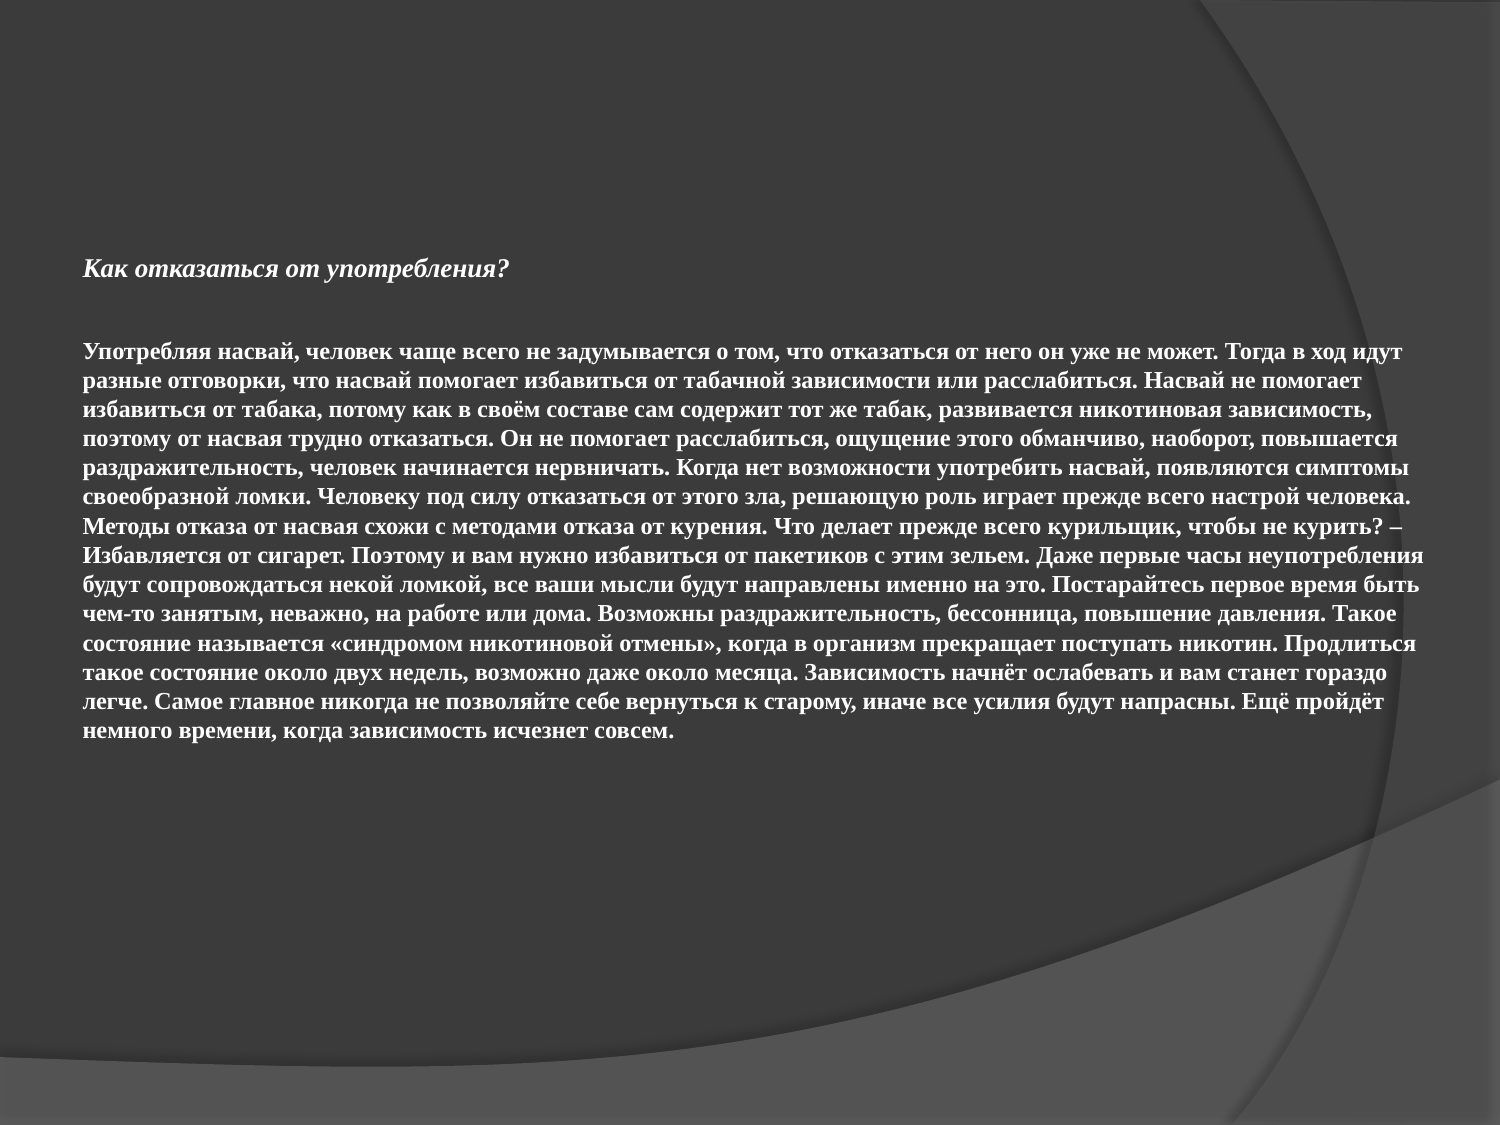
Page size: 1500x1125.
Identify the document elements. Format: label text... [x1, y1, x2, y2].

title Как отказаться от употребления? Употребляя насвай, человек чаще всего не задумывается о том, что отказаться от него он уже не может. Тогда в ход идут разные отговорки, что насвай помогает избавиться от табачной зависимости или расслабиться. Насвай не помогает избавиться от табака, потому как в своём составе сам содержит тот же табак, развивается никотиновая зависимость, поэтому от насвая трудно отказаться. Он не помогает расслабиться, ощущение этого обманчиво, наоборот, повышается раздражительность, человек начинается нервничать. Когда нет возможности употребить насвай, появляются симптомы своеобразной ломки. Человеку под силу отказаться от этого зла, решающую роль играет прежде всего настрой человека. Методы отказа от насвая схожи с методами отказа от курения. Что делает прежде всего курильщик, чтобы не курить? – Избавляется от сигарет. Поэтому и вам нужно избавиться от пакетиков с этим зельем. Даже первые часы неупотребления будут сопровождаться некой ломкой, все ваши мысли будут направлены именно на это. Постарайтесь первое время быть чем-то занятым, неважно, на работе или дома. Возможны раздражительность, бессонница, повышение давления. Такое состояние называется «синдромом никотиновой отмены», когда в организм прекращает поступать никотин. Продлиться такое состояние около двух недель, возможно даже около месяца. Зависимость начнёт ослабевать и вам станет гораздо легче. Самое главное никогда не позволяйте себе вернуться к старому, иначе все усилия будут напрасны. Ещё пройдёт немного времени, когда зависимость исчезнет совсем. [75, 115, 1438, 846]
